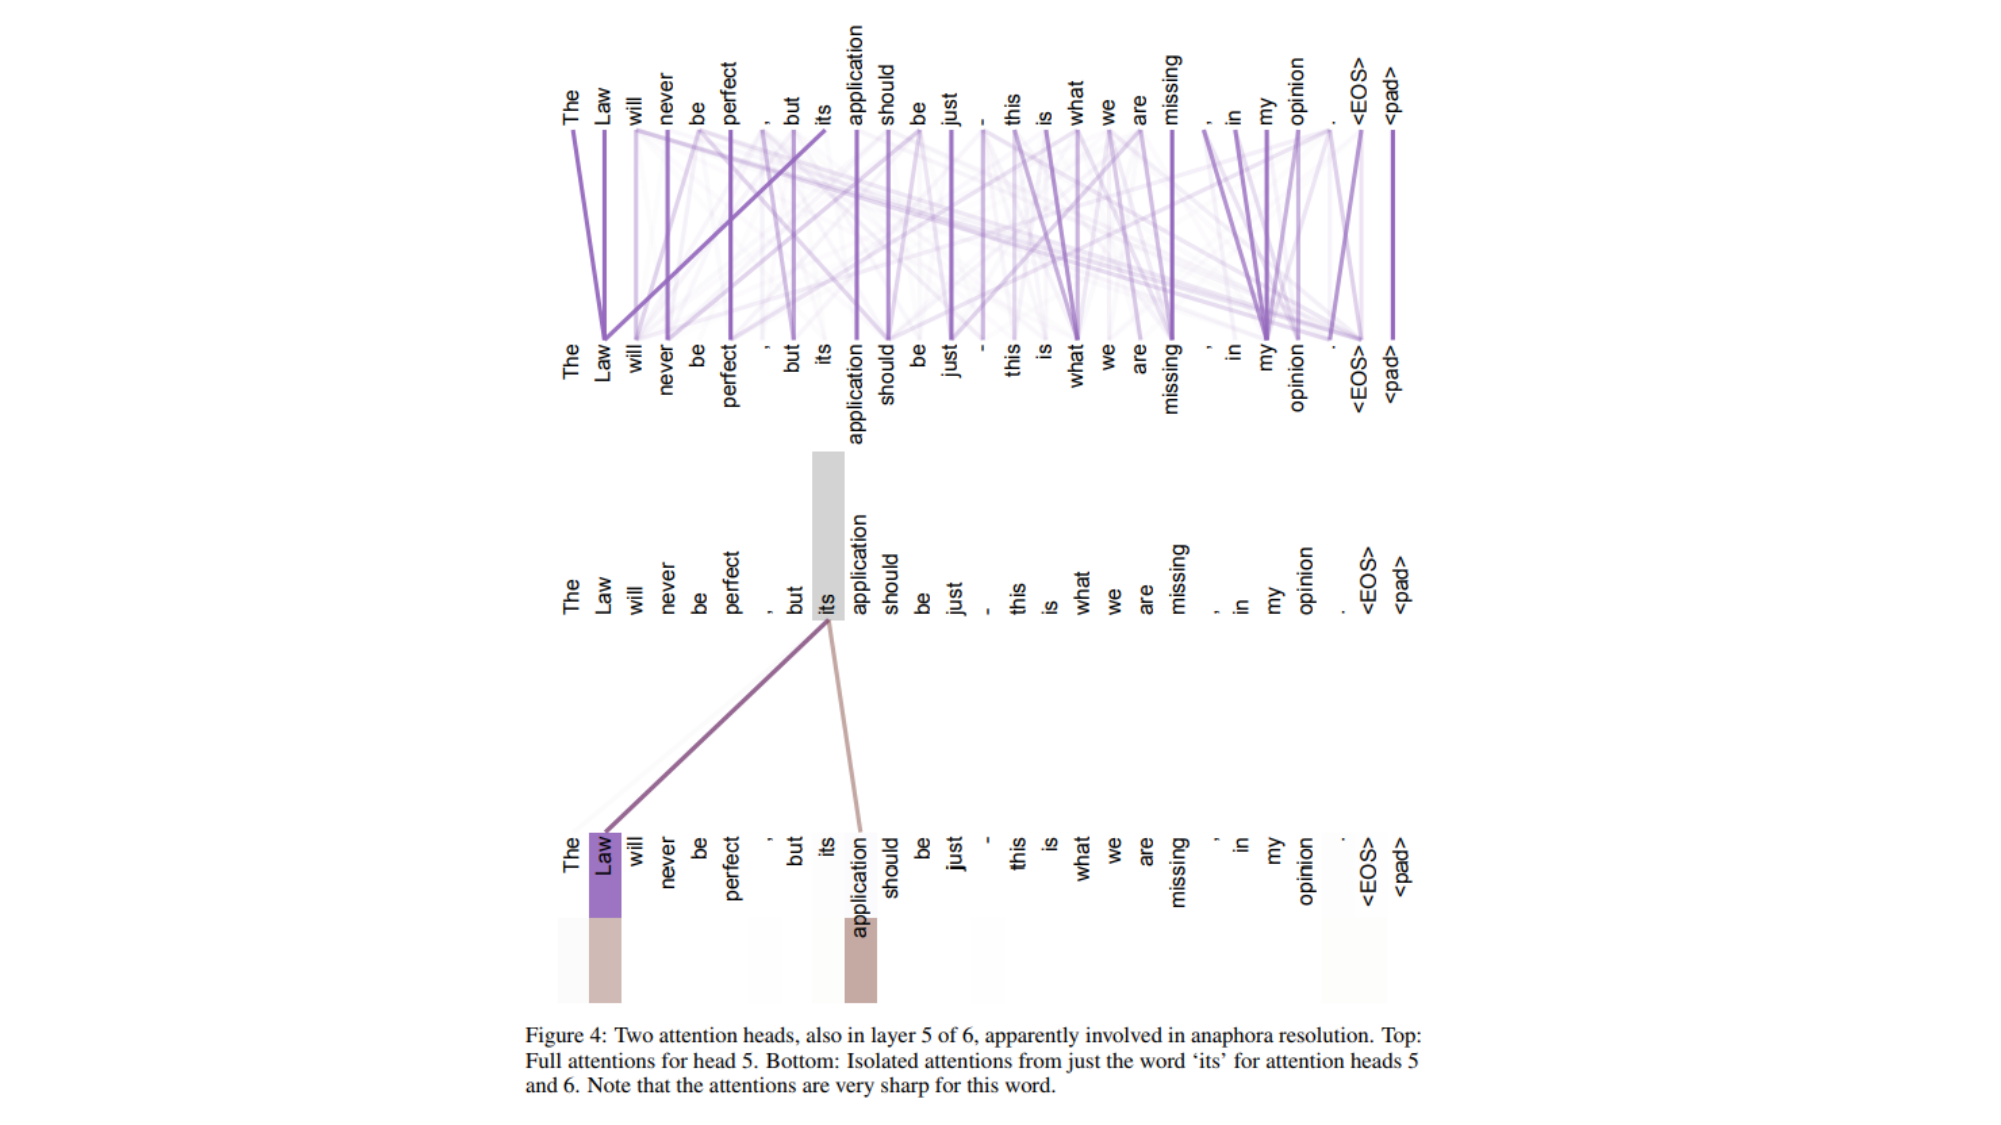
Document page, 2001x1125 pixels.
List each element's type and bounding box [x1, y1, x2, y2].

picture [504, 11, 1448, 1106]
